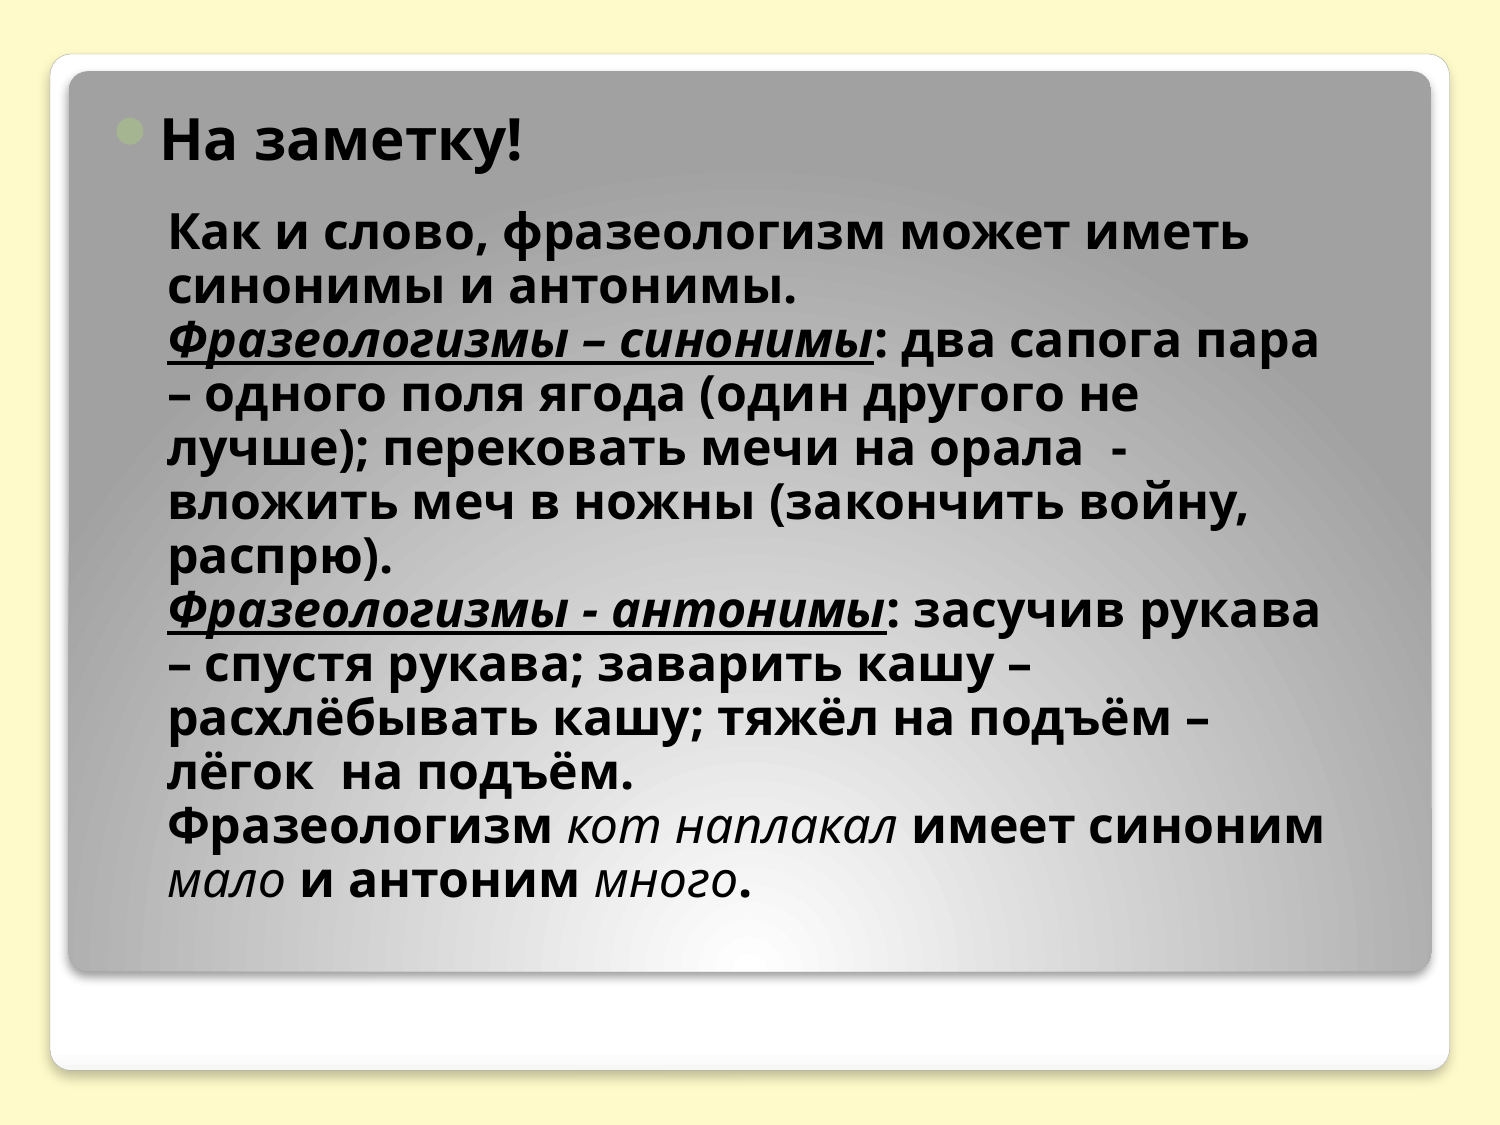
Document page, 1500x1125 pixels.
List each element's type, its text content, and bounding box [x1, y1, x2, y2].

text_box Как и слово, фразеологизм может иметь синонимы и антонимы. Фразеологизмы – синонимы: два сапога пара – одного поля ягода (один другого не лучше); перековать мечи на орала - вложить меч в ножны (закончить войну, распрю). Фразеологизмы - антонимы: засучив рукава – спустя рукава; заварить кашу – расхлёбывать кашу; тяжёл на подъём – лёгок на подъём. Фразеологизм кот наплакал имеет синоним мало и антоним много. [152, 199, 1360, 916]
list На заметку! [82, 86, 1425, 950]
